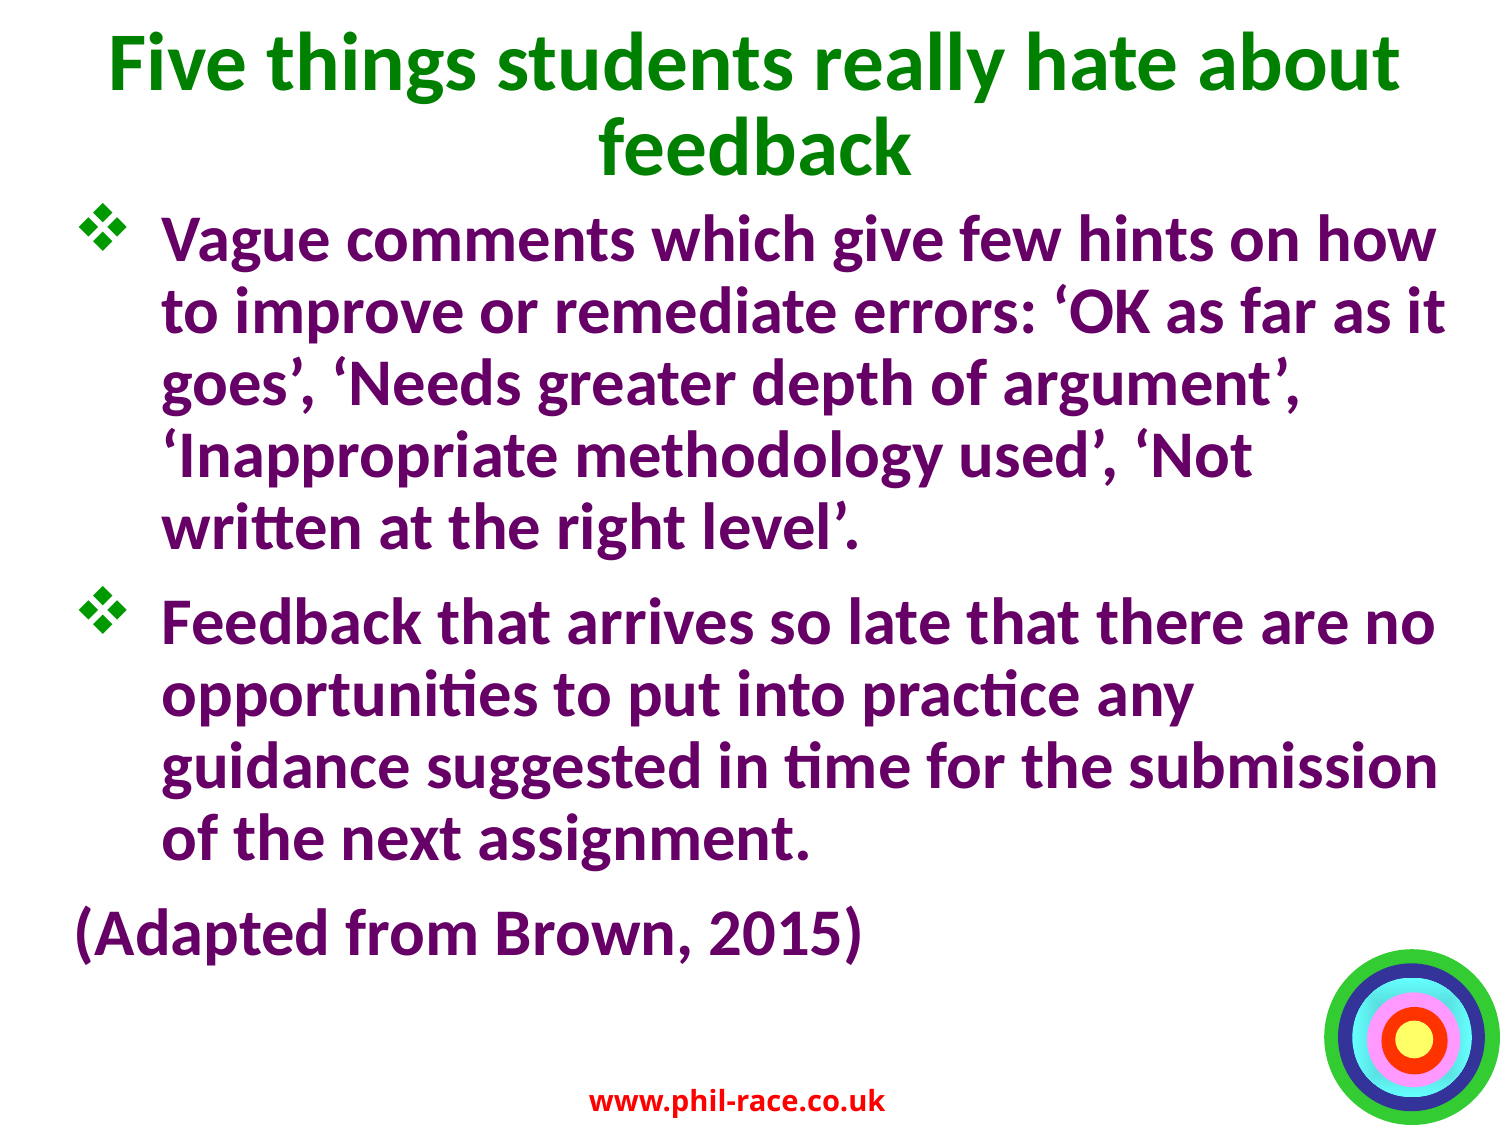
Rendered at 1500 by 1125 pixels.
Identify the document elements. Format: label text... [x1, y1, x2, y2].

list Vague comments which give few hints on how to improve or remediate errors: ‘OK as far as it goes’, ‘Needs greater depth of argument’, ‘Inappropriate methodology used’, ‘Not written at the right level’. Feedback that arrives so late that there are no opportunities to put into practice any guidance suggested in time for the submission of the next assignment. (Adapted from Brown, 2015) [58, 196, 1471, 963]
title Five things students really hate about feedback [40, 30, 1471, 185]
